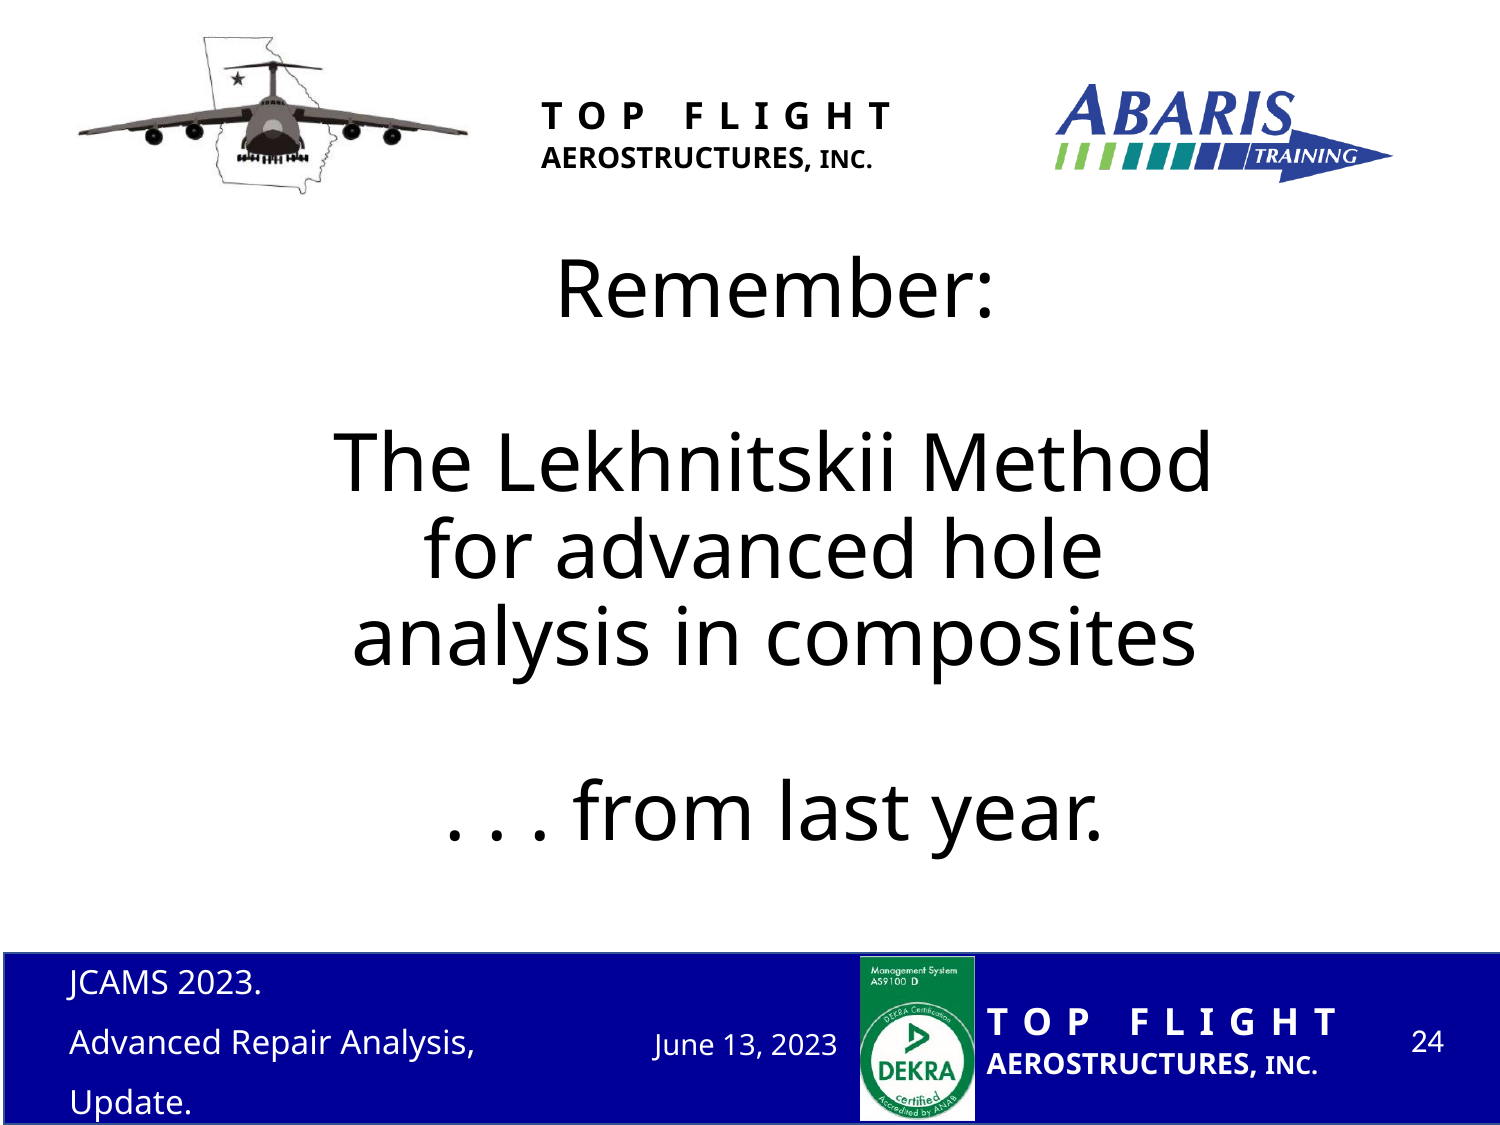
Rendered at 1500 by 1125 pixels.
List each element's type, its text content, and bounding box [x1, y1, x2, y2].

picture [860, 956, 975, 1121]
title Remember: The Lekhnitskii Method for advanced hole analysis in composites . . . from last year. [301, 233, 1250, 872]
slide_number 24 [1378, 1009, 1460, 1069]
footer JCAMS 2023. Advanced Repair Analysis, Update. [54, 974, 618, 1088]
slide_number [639, 1013, 930, 1074]
picture [1053, 84, 1395, 183]
picture [76, 31, 471, 201]
